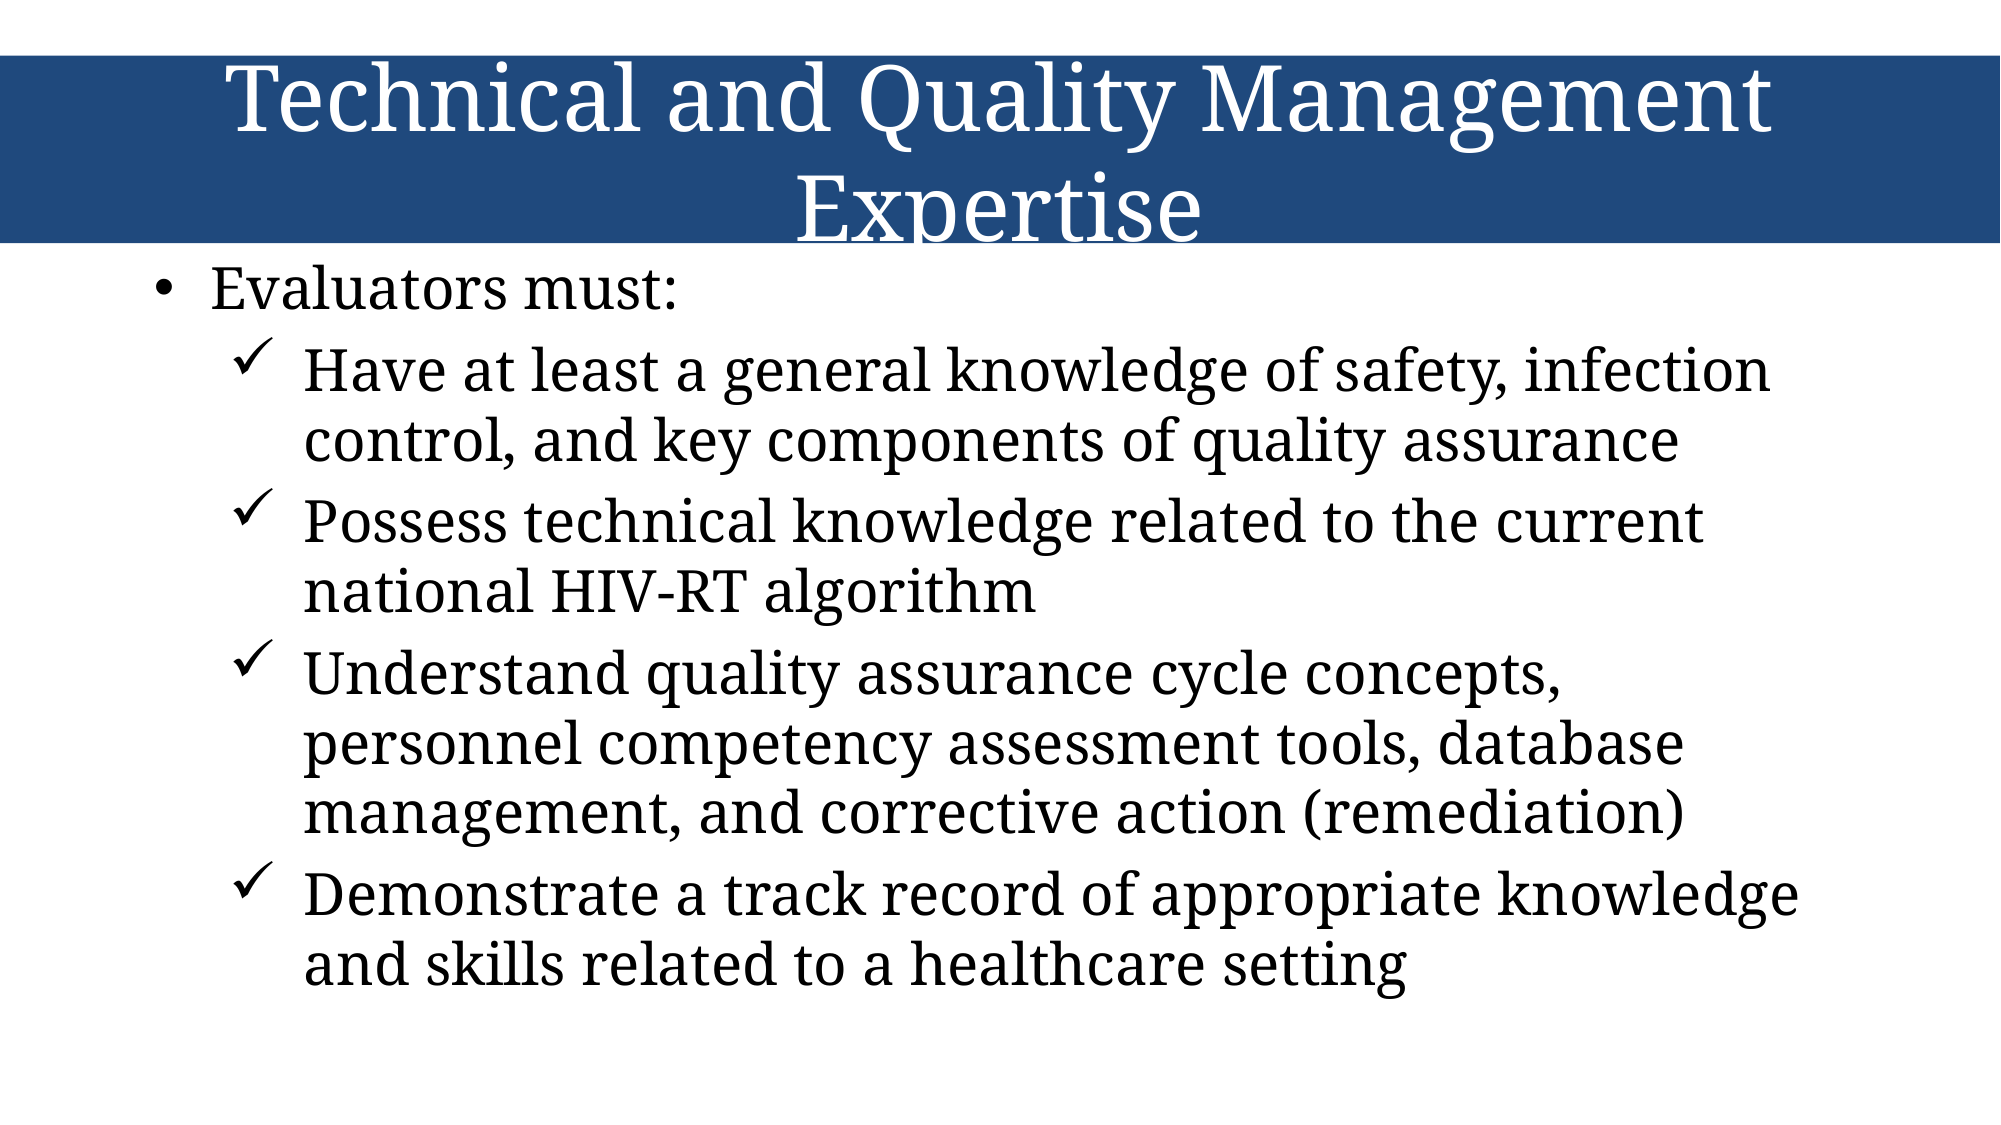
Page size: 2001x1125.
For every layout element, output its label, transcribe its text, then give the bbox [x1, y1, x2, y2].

list Evaluators must: Have at least a general knowledge of safety, infection control, and key components of quality assurance Possess technical knowledge related to the current national HIV-RT algorithm Understand quality assurance cycle concepts, personnel competency assessment tools, database management, and corrective action (remediation) Demonstrate a track record of appropriate knowledge and skills related to a healthcare setting [138, 244, 1849, 1101]
title Technical and Quality Management Expertise [0, 55, 2000, 244]
